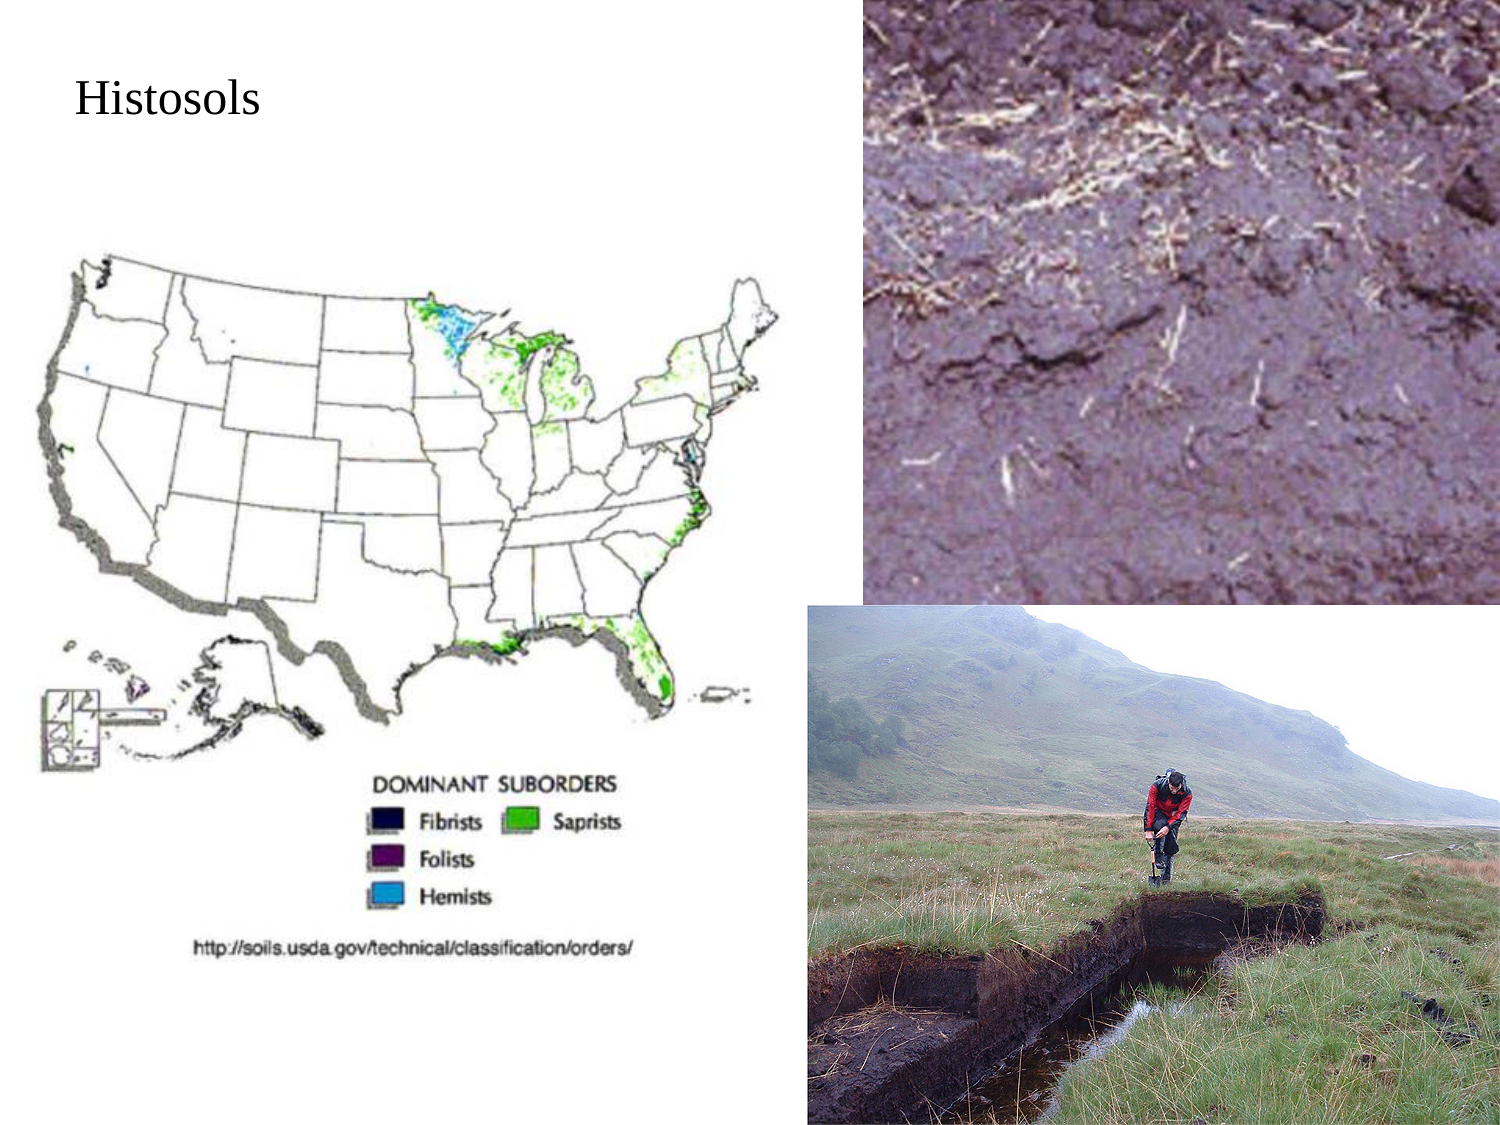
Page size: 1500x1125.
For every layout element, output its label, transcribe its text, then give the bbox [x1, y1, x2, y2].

picture [806, 0, 1500, 1125]
text_box Histosols [59, 56, 277, 132]
picture [0, 237, 796, 974]
